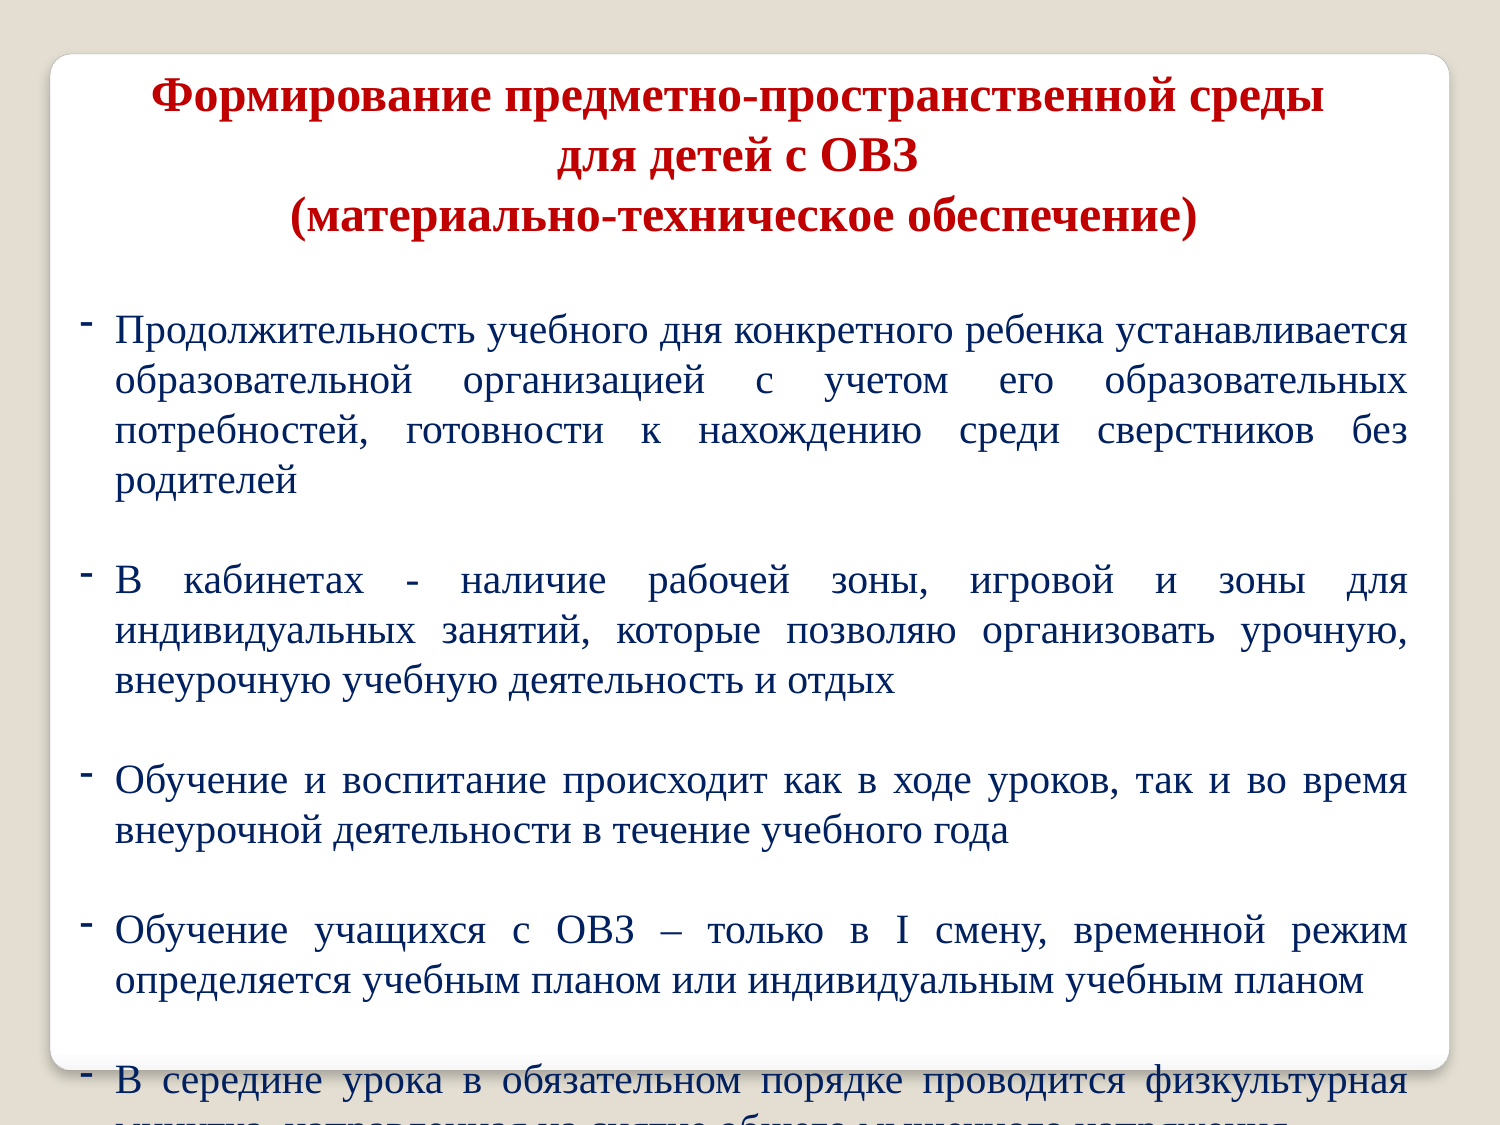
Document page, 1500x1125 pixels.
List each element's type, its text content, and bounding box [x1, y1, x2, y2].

text_box Формирование предметно-пространственной среды для детей с ОВЗ (материально-техническое обеспечение) Продолжительность учебного дня конкретного ребенка устанавливается образовательной организацией с учетом его образовательных потребностей, готовности к нахождению среди сверстников без родителей В кабинетах - наличие рабочей зоны, игровой и зоны для индивидуальных занятий, которые позволяю организовать урочную, внеурочную учебную деятельность и отдых Обучение и воспитание происходит как в ходе уроков, так и во время внеурочной деятельности в течение учебного года Обучение учащихся с ОВЗ – только в I смену, временной режим определяется учебным планом или индивидуальным учебным планом В середине урока в обязательном порядке проводится физкультурная минутка, направленная на снятие общего мышечного напряжения. [64, 54, 1424, 1125]
